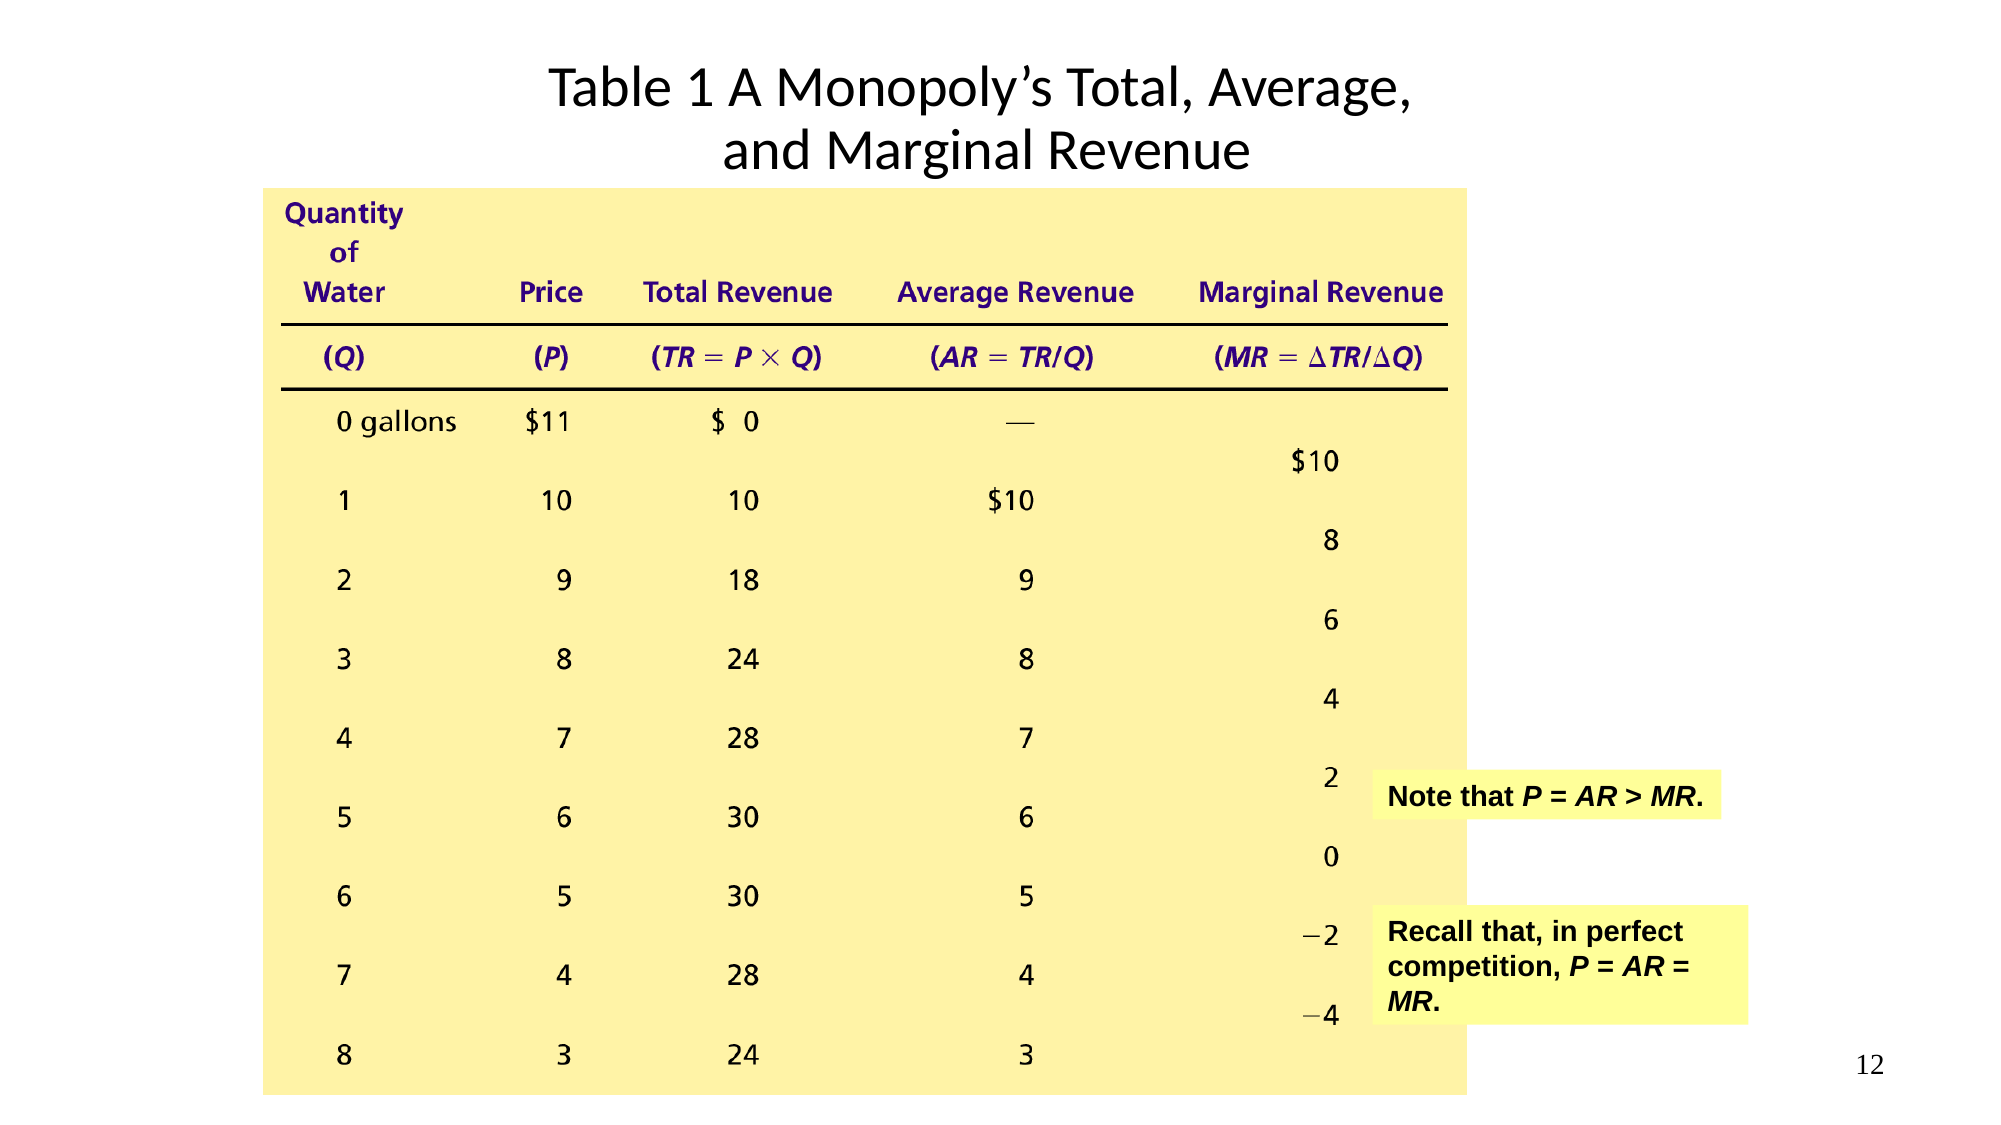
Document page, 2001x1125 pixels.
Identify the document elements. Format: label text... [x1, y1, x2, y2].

text_box Recall that, in perfect competition, P = AR = MR. [1473, 905, 1749, 1025]
picture [263, 188, 1467, 1096]
text_box Note that P = AR > MR. [1473, 769, 1722, 820]
slide_number 12 [1778, 1037, 1901, 1117]
title Table 1 A Monopoly’s Total, Average, and Marginal Revenue [300, 37, 1675, 200]
